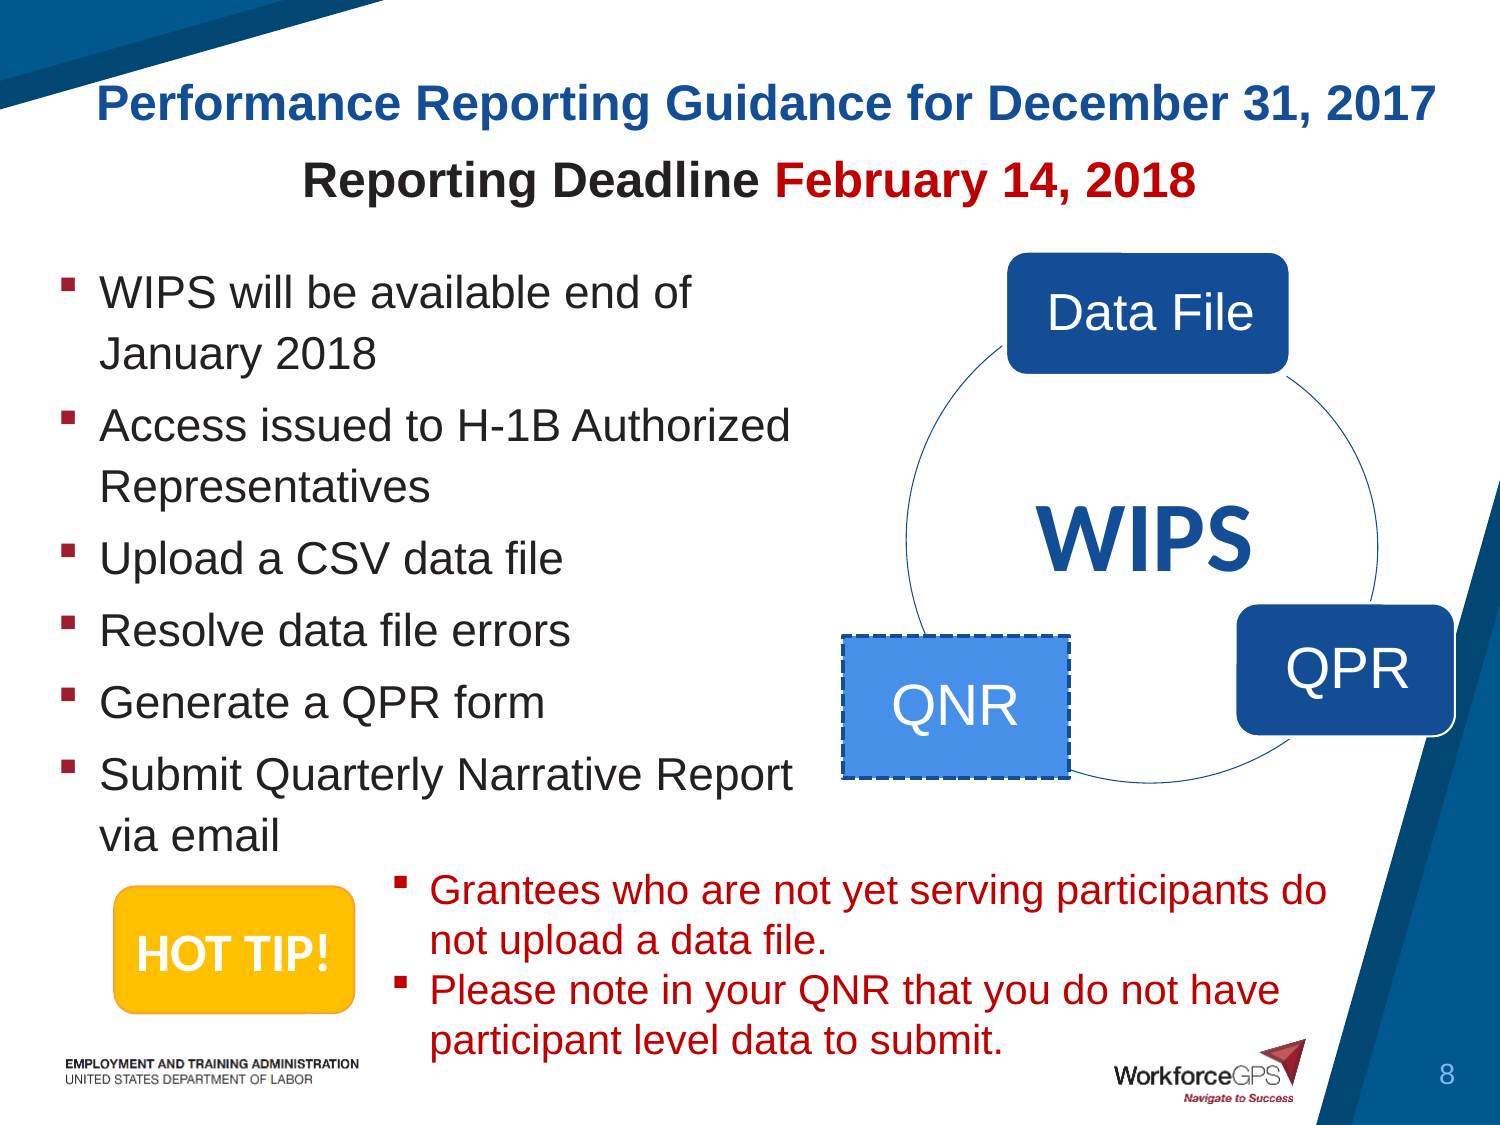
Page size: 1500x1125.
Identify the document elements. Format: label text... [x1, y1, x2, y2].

text_box HOT TIP! [113, 885, 356, 1015]
text_box Performance Reporting Guidance for December 31, 2017 [63, 47, 1471, 139]
list WIPS will be available end of January 2018 Access issued to H-1B Authorized Representatives Upload a CSV data file Resolve data file errors Generate a QPR form Submit Quarterly Narrative Report via email [42, 229, 822, 873]
text_box Reporting Deadline February 14, 2018 [28, 140, 1471, 215]
text_box Grantees who are not yet serving participants do not upload a data file. Please note in your QNR that you do not have participant level data to submit. [376, 855, 1386, 1071]
picture [59, 1053, 370, 1092]
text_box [714, 251, 1500, 849]
slide_number 8 [1260, 1042, 1471, 1103]
picture [1112, 1071, 1308, 1105]
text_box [842, 636, 1069, 778]
